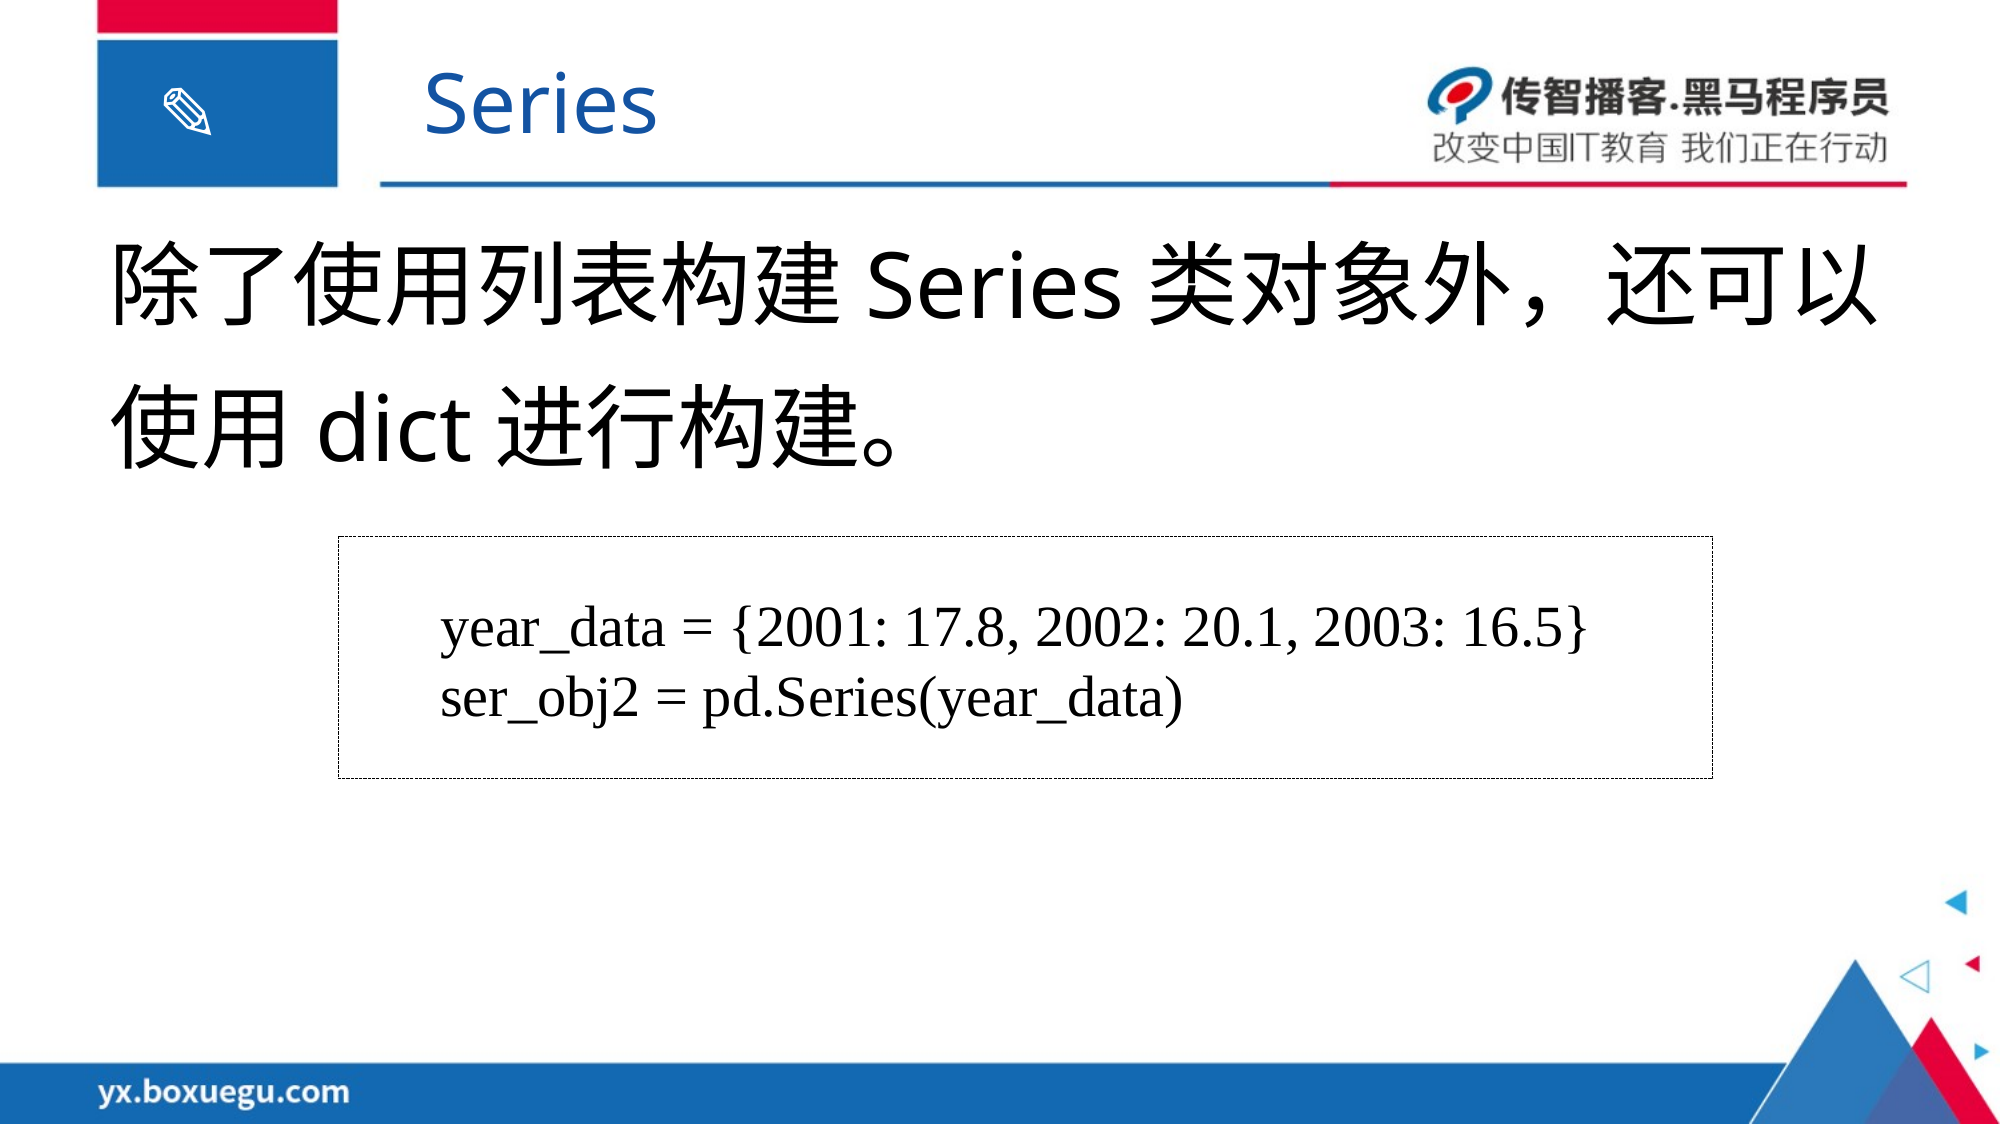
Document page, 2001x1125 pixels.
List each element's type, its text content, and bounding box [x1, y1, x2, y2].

text_box [338, 536, 1714, 779]
picture [0, 0, 2000, 1124]
text_box 除了使用列表构建Series类对象外，还可以使用dict进行构建。 [94, 186, 1898, 487]
text_box Series [409, 43, 1321, 158]
